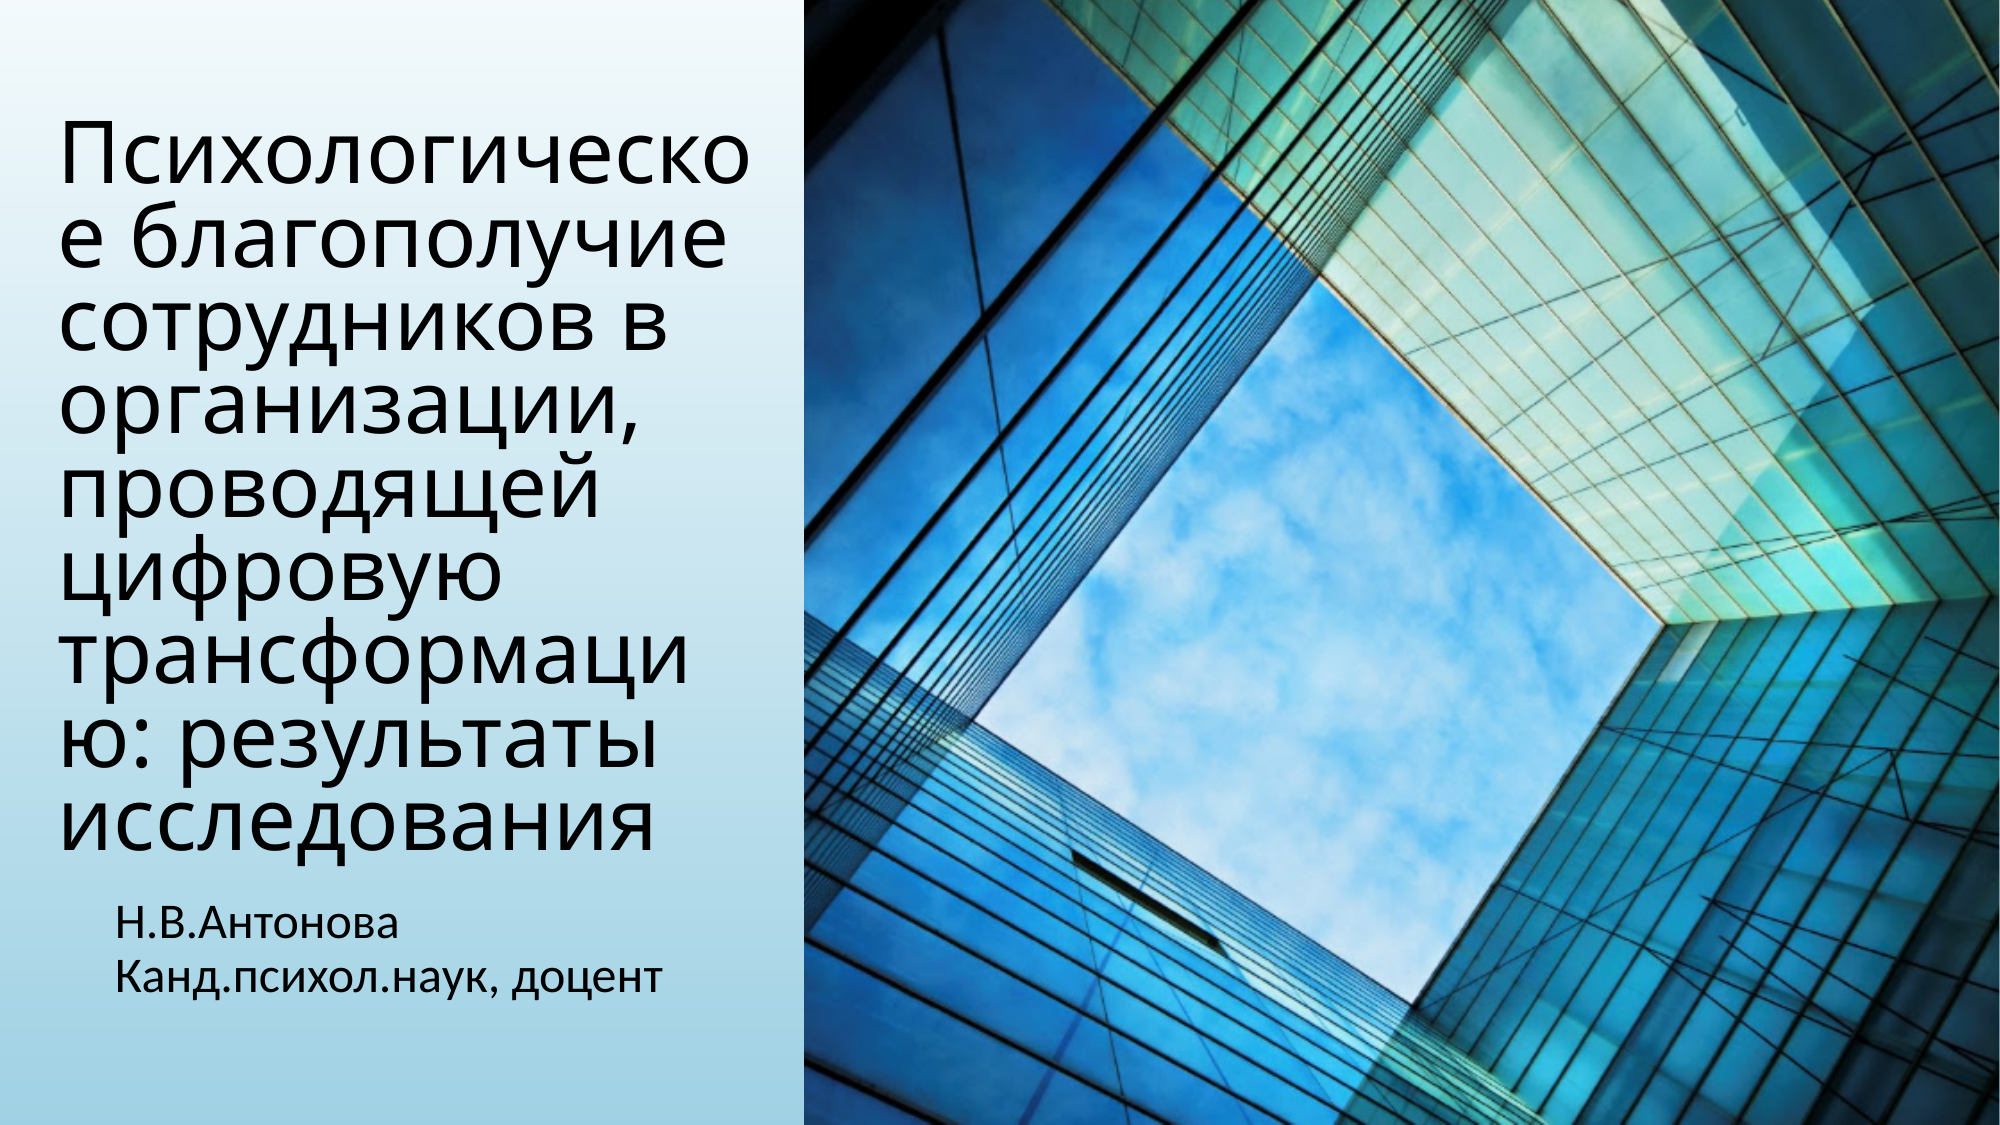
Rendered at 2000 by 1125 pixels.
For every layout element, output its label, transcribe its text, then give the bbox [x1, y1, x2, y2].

subtitle Н.В.Антонова Канд.психол.наук, доцент [99, 887, 750, 1013]
title Психологическое благополучие сотрудников в организации, проводящей цифровую трансформацию: результаты исследования [42, 99, 776, 875]
picture [804, 0, 2000, 1125]
